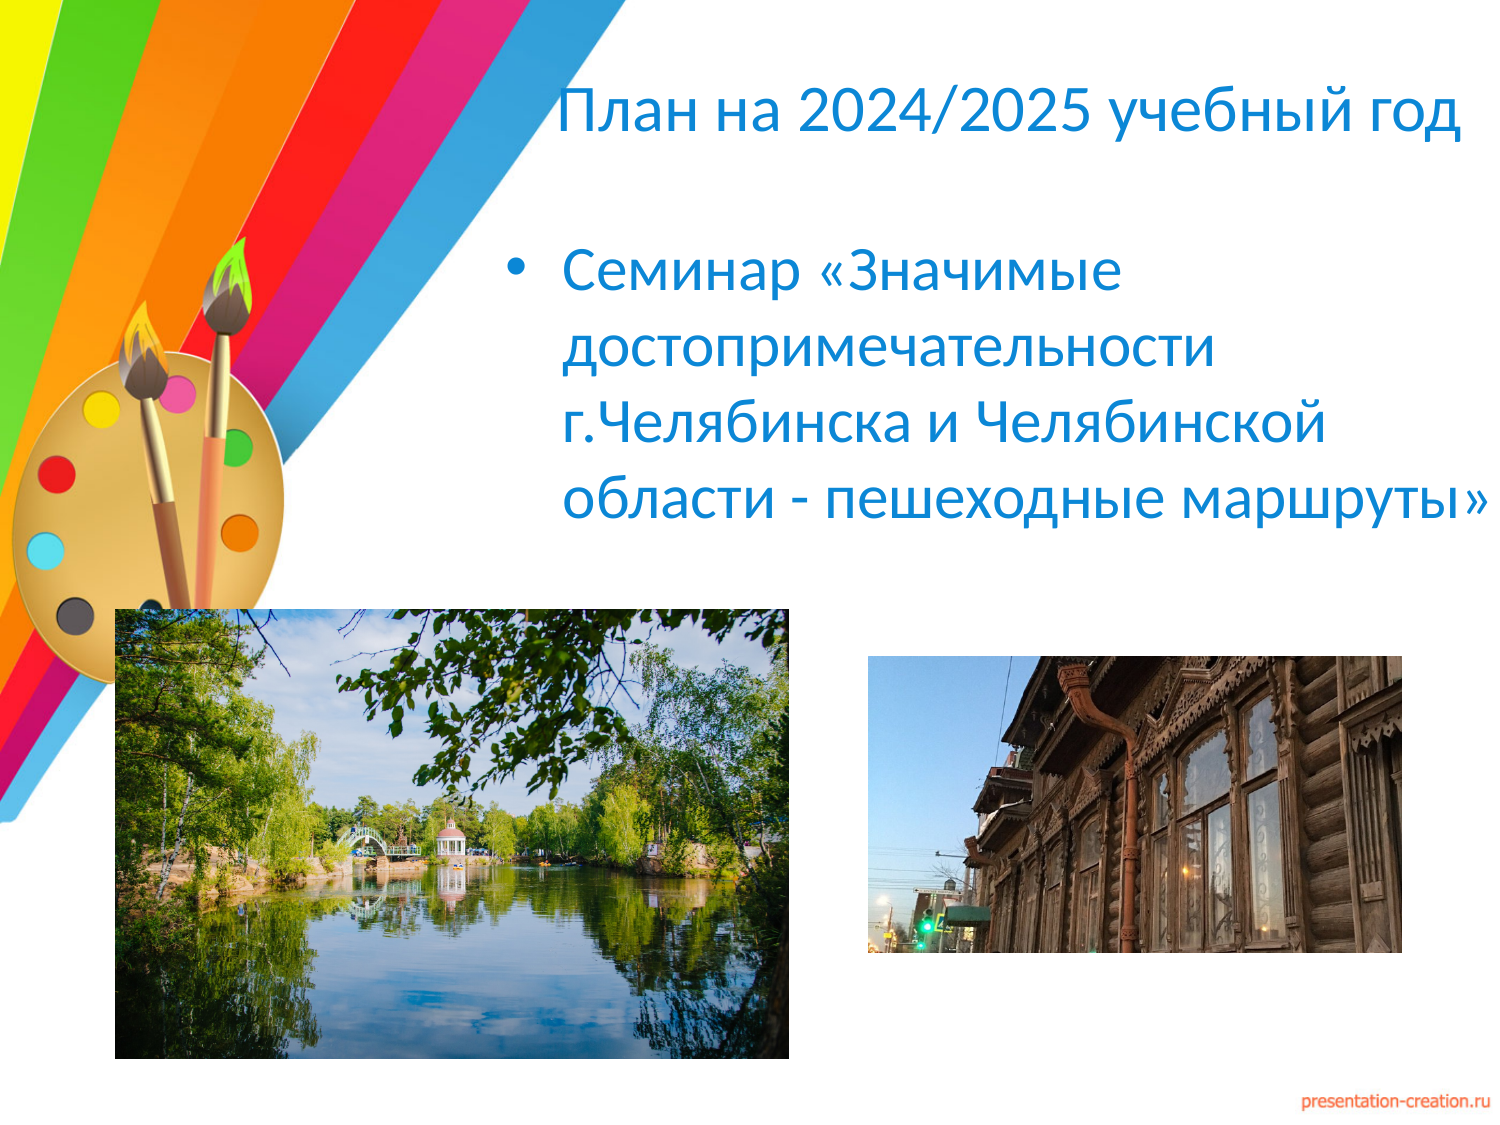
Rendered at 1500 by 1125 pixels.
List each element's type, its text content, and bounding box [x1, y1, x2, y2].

picture [0, 0, 1500, 1125]
title План на 2024/2025 учебный год [519, 7, 1500, 202]
list Семинар «Значимые достопримечательности г.Челябинска и Челябинской области - пешеходные маршруты» [490, 219, 1500, 563]
